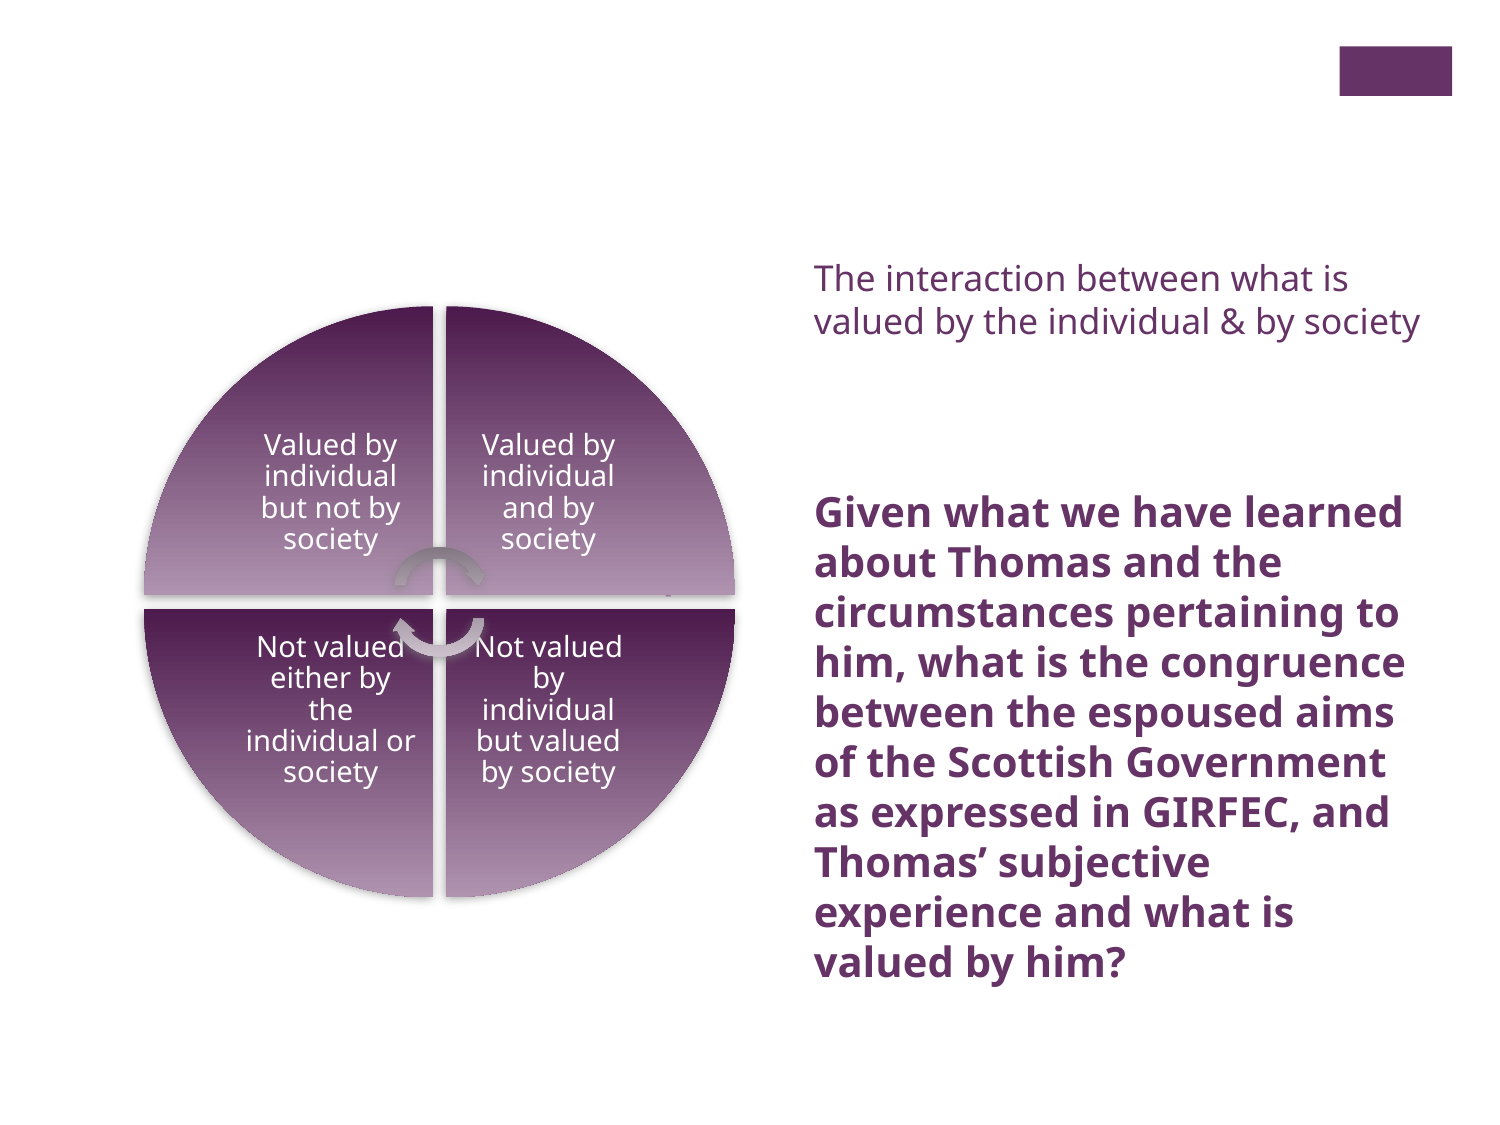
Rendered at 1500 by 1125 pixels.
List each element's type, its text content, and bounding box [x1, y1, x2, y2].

title The interaction between what is valued by the individual & by society [880, 206, 1439, 349]
list Given what we have learned about Thomas and the circumstances pertaining to him, what is the congruence between the espoused aims of the Scottish Government as expressed in GIRFEC, and Thomas’ subjective experience and what is valued by him? [880, 478, 1439, 831]
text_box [5, 193, 874, 1010]
